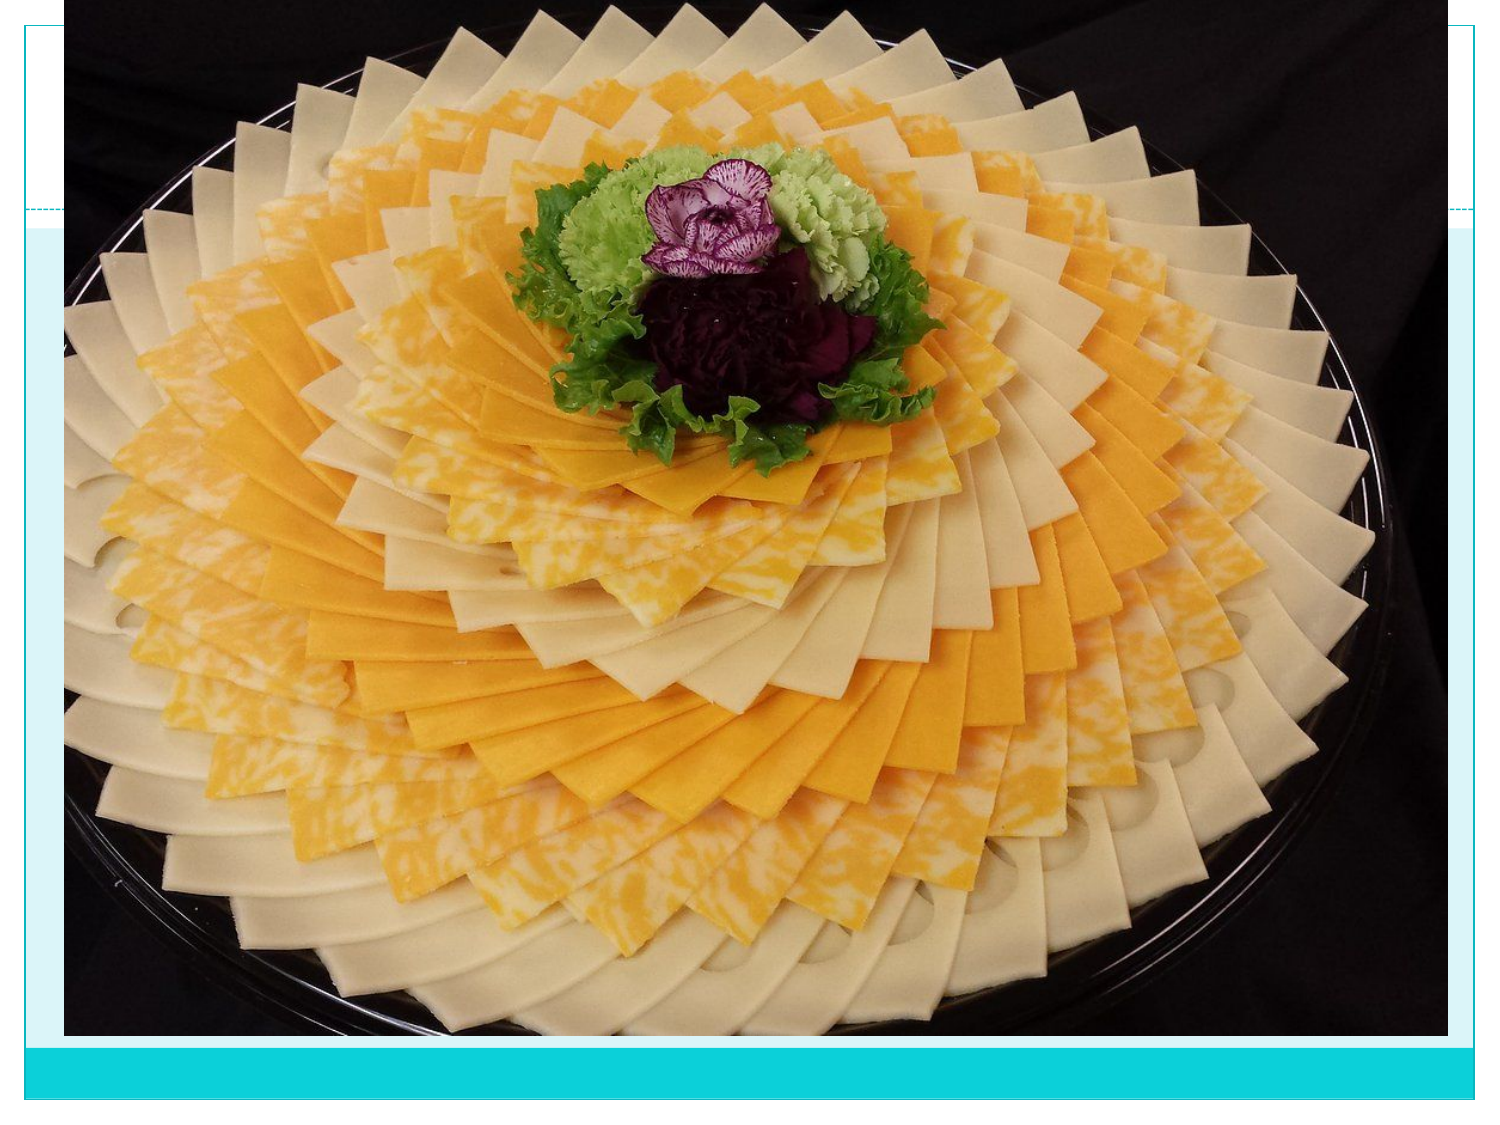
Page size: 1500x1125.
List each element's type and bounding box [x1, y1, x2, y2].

picture [64, 0, 1448, 1036]
